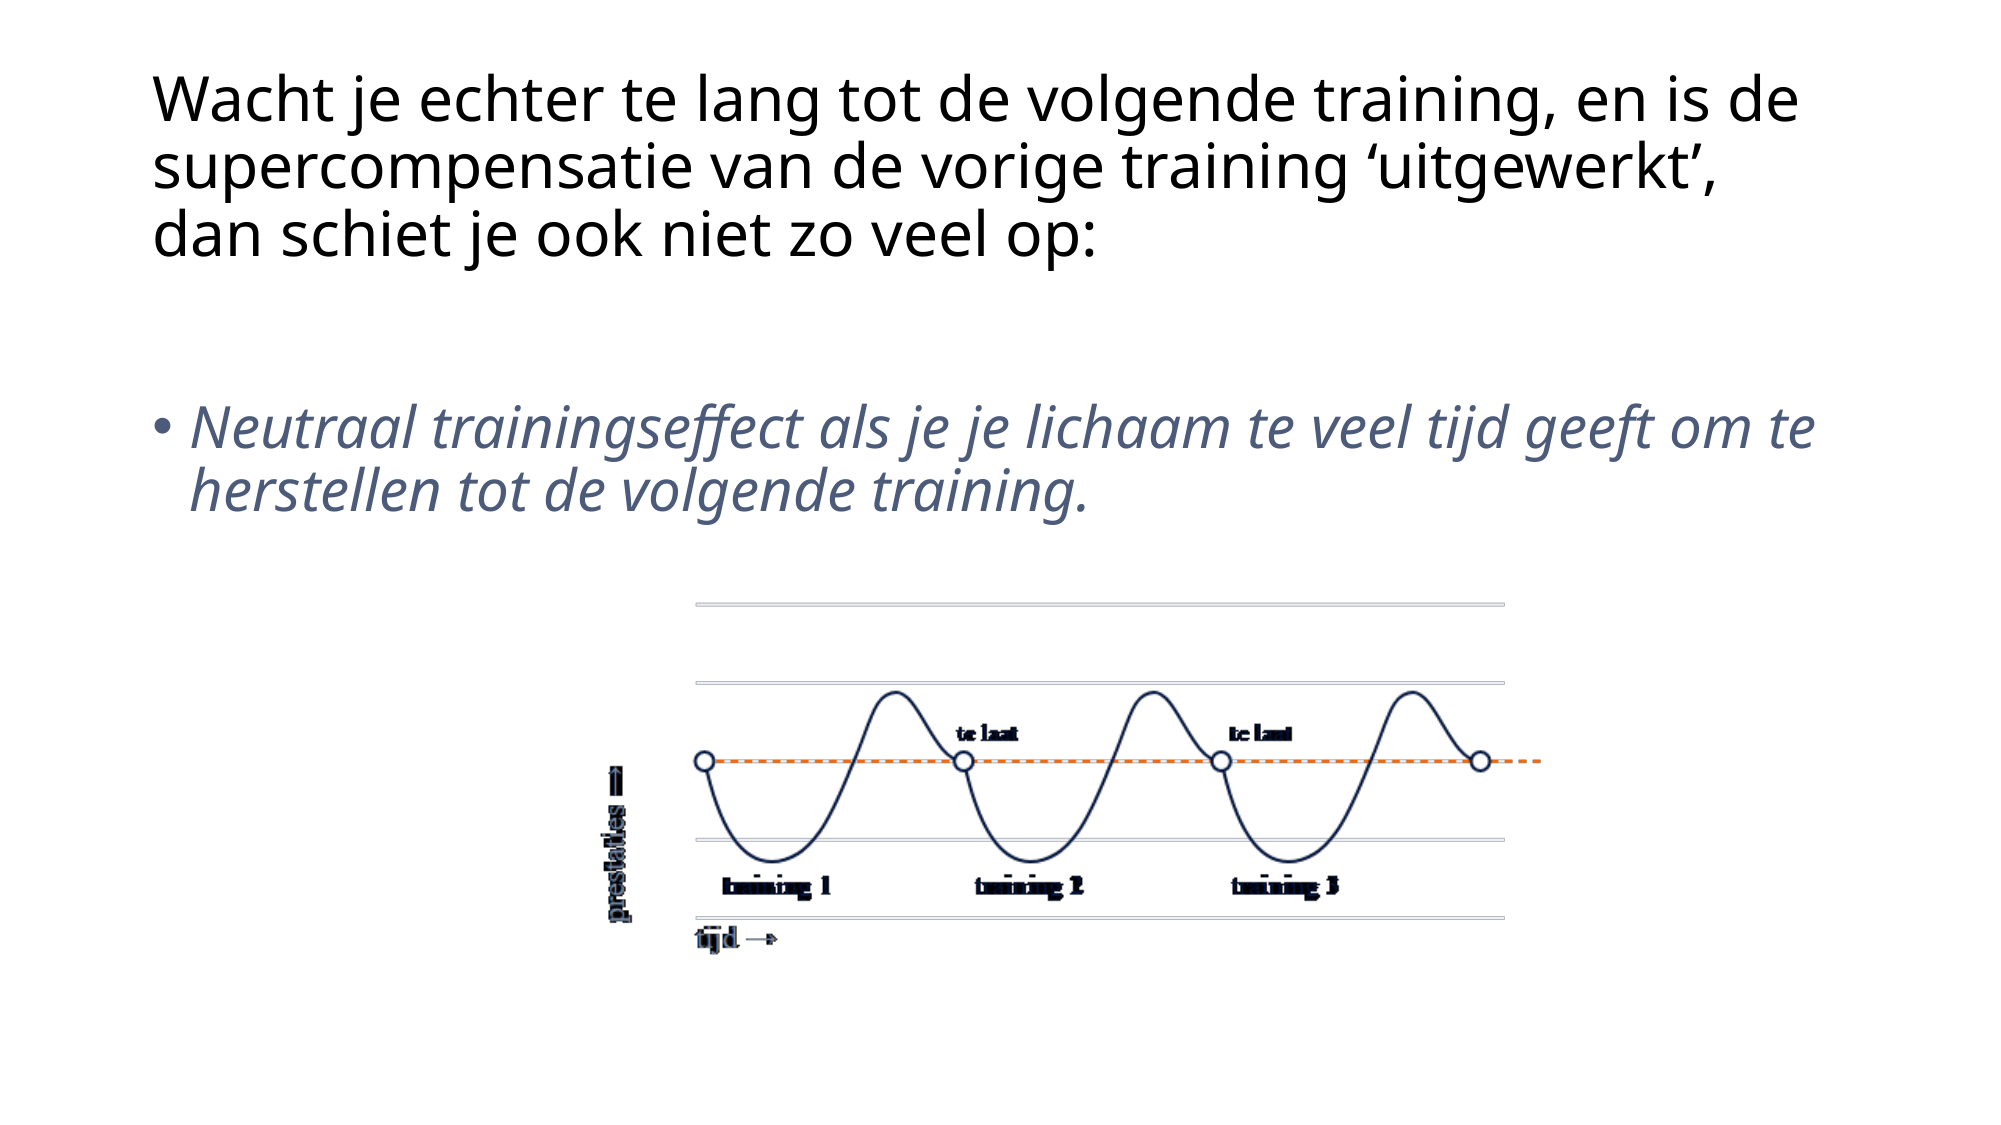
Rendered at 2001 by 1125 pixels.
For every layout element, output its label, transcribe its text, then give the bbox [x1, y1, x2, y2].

list Neutraal trainingseffect als je je lichaam te veel tijd geeft om te herstellen tot de volgende training. [137, 299, 1863, 1014]
picture [579, 550, 1580, 1036]
title Wacht je echter te lang tot de volgende training, en is de supercompensatie van de vorige training ‘uitgewerkt’, dan schiet je ook niet zo veel op: [137, 59, 1863, 278]
